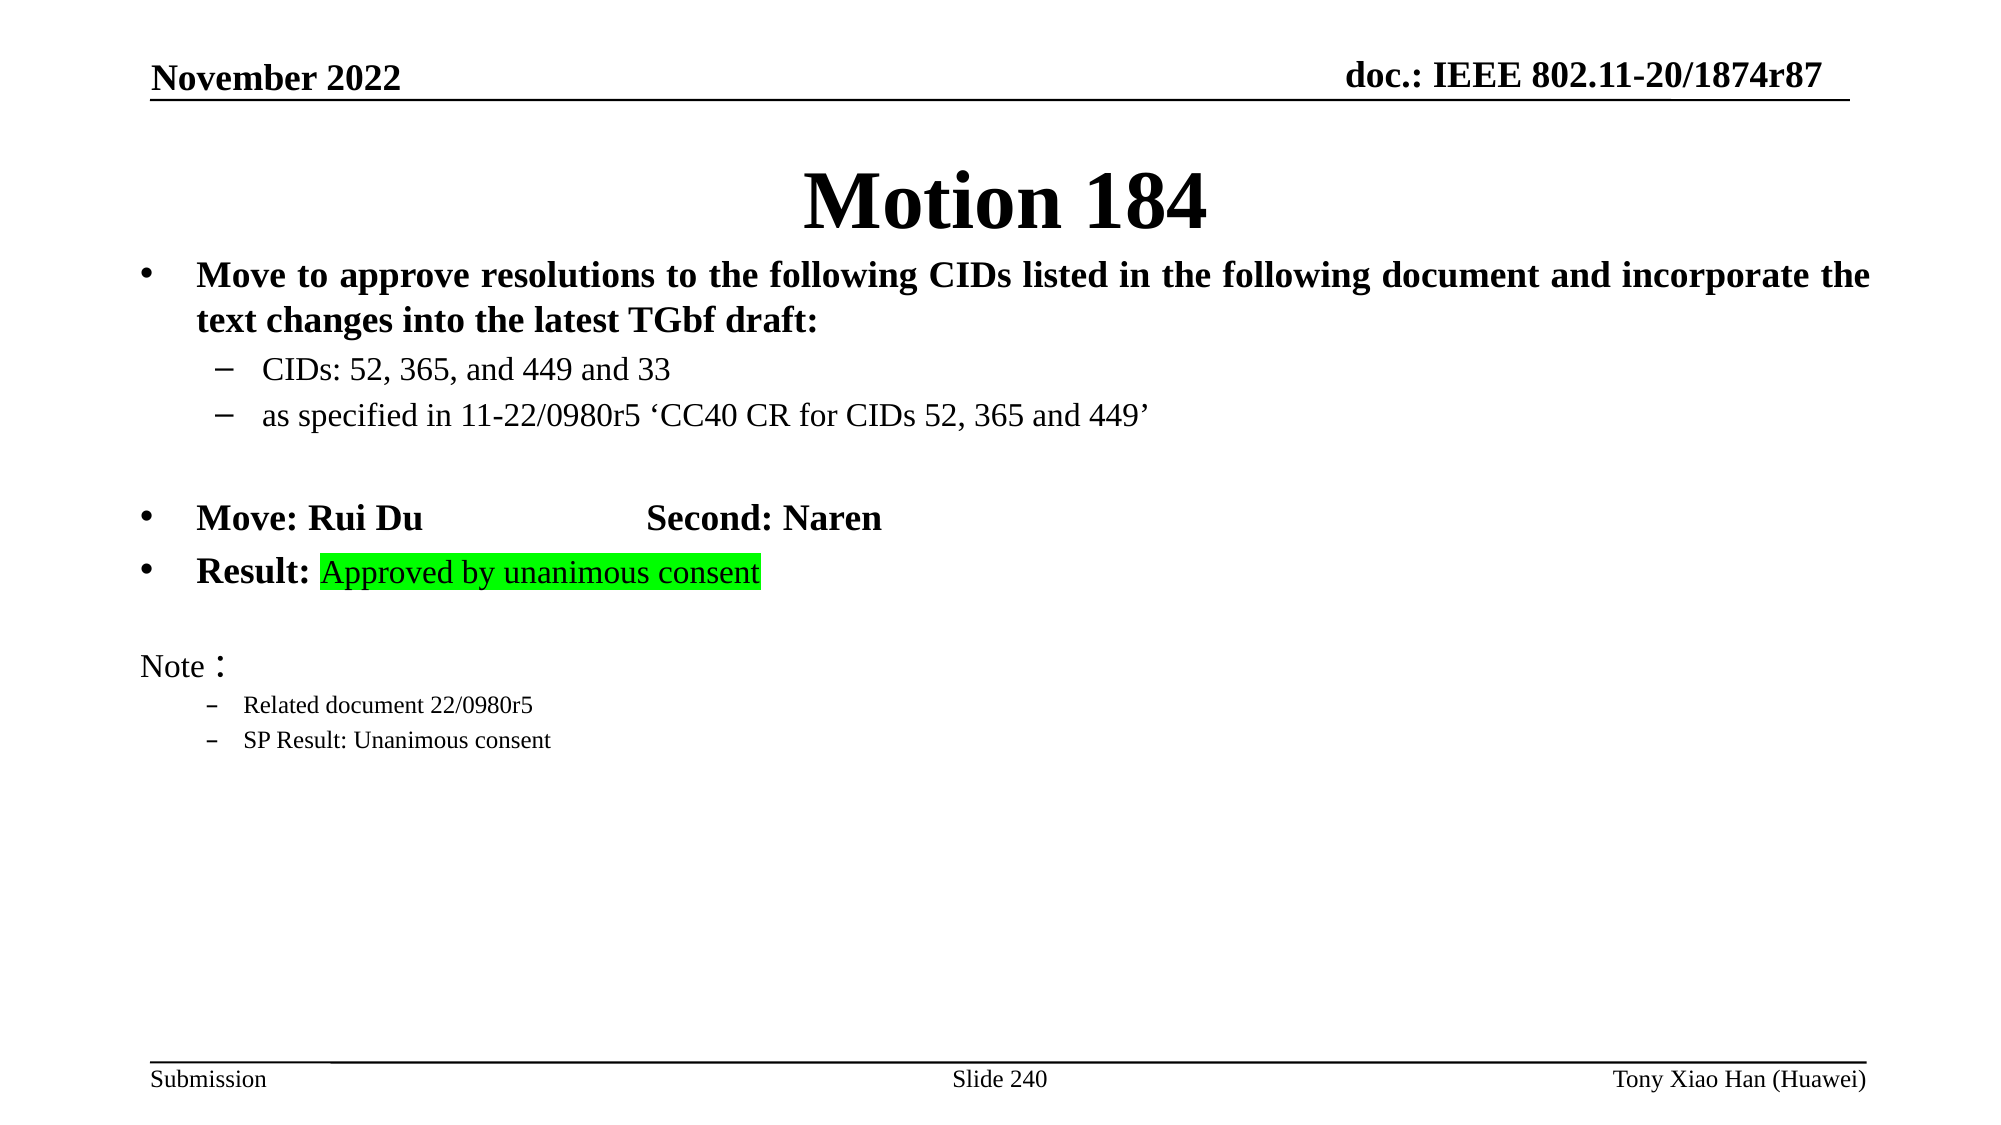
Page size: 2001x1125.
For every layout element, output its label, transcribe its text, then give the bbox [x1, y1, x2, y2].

text_box Move to approve resolutions to the following CIDs listed in the following document and incorporate the text changes into the latest TGbf draft: CIDs: 52, 365, and 449 and 33 as specified in 11-22/0980r5 ‘CC40 CR for CIDs 52, 365 and 449’ Move: Rui Du Second: Naren Result: Approved by unanimous consent Note： Related document 22/0980r5 SP Result: Unanimous consent [125, 212, 1888, 1013]
text_box Motion 184 [368, 137, 1644, 212]
